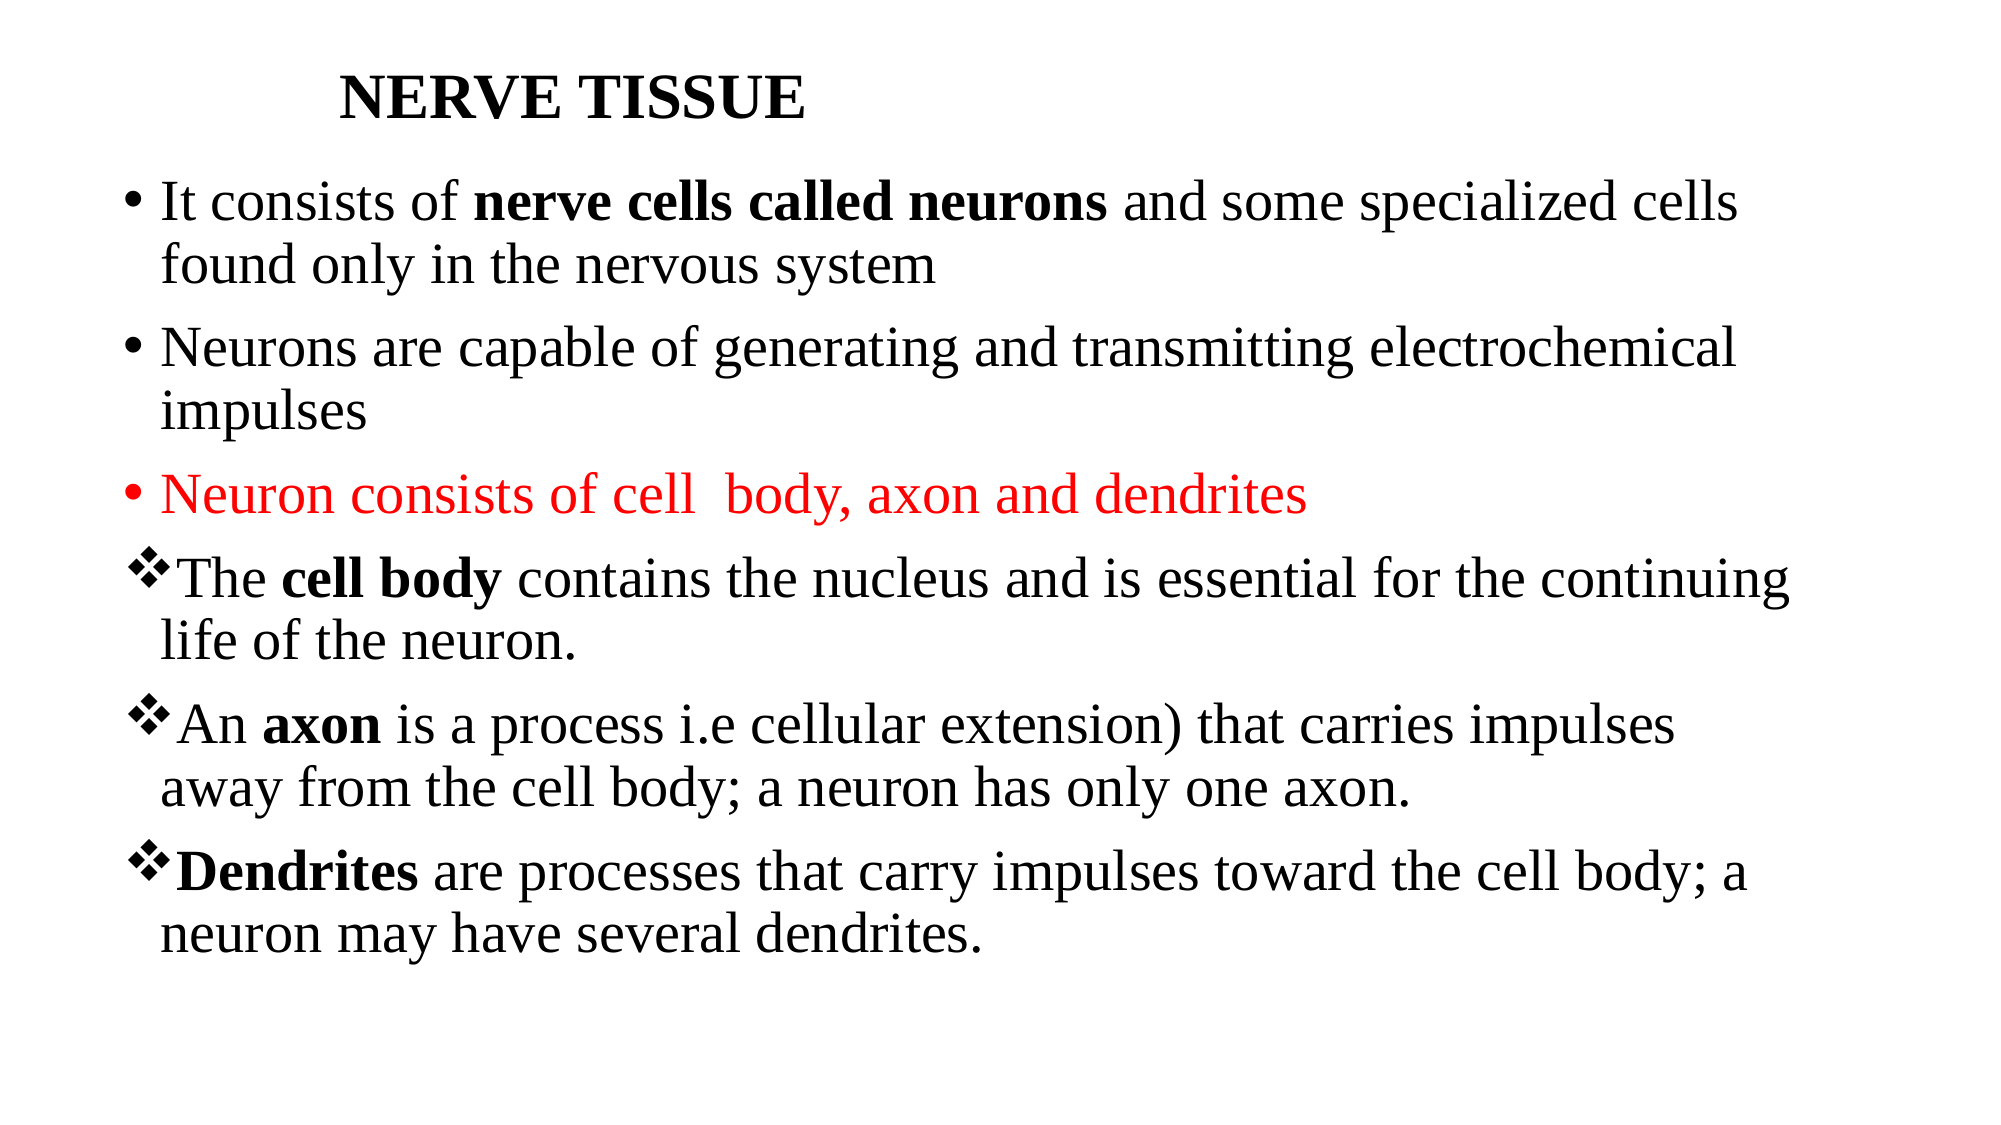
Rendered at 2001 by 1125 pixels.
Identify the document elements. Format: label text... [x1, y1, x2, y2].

title NERVE TISSUE [324, 45, 1675, 150]
list It consists of nerve cells called neurons and some specialized cells found only in the nervous system Neurons are capable of generating and transmitting electrochemical impulses Neuron consists of cell body, axon and dendrites The cell body contains the nucleus and is essential for the continuing life of the neuron. An axon is a process i.e cellular extension) that carries impulses away from the cell body; a neuron has only one axon. Dendrites are processes that carry impulses toward the cell body; a neuron may have several dendrites. [108, 162, 1811, 998]
